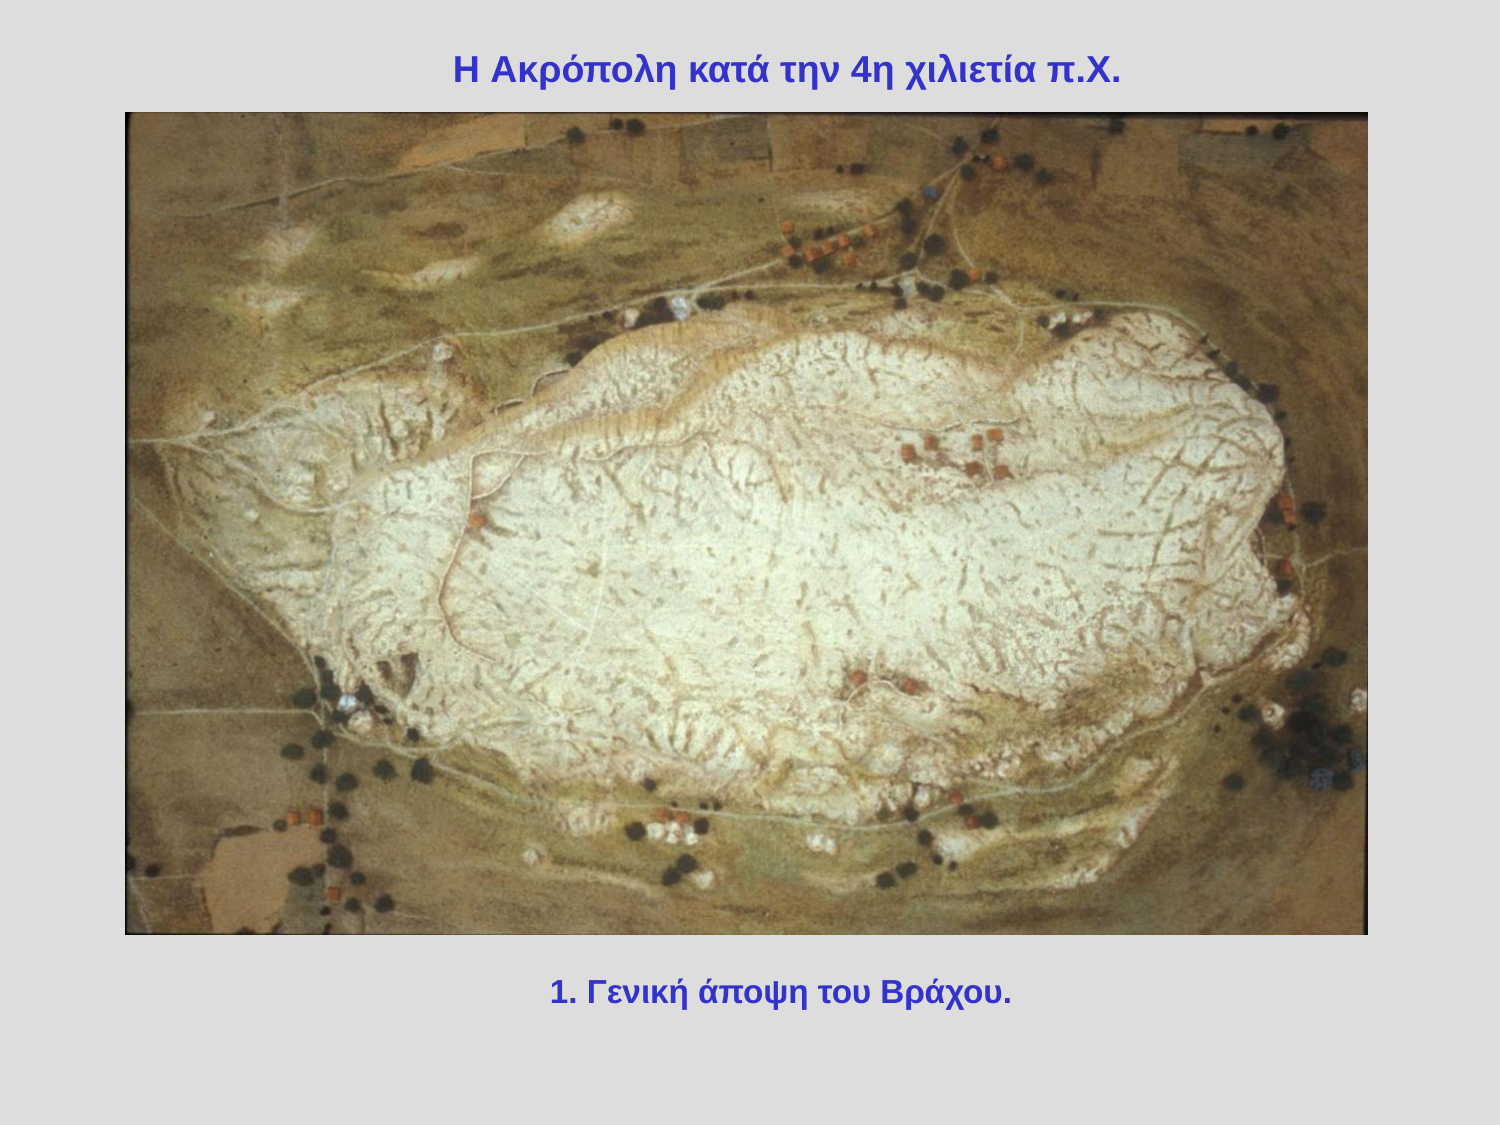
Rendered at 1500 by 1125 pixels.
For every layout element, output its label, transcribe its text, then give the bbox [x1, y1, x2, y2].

picture [124, 112, 1368, 936]
text_box H Ακρόπολη κατά την 4η χιλιετία π.Χ. [275, 37, 1300, 98]
text_box 1. Γενική άποψη του Βράχου. [125, 962, 1438, 1018]
